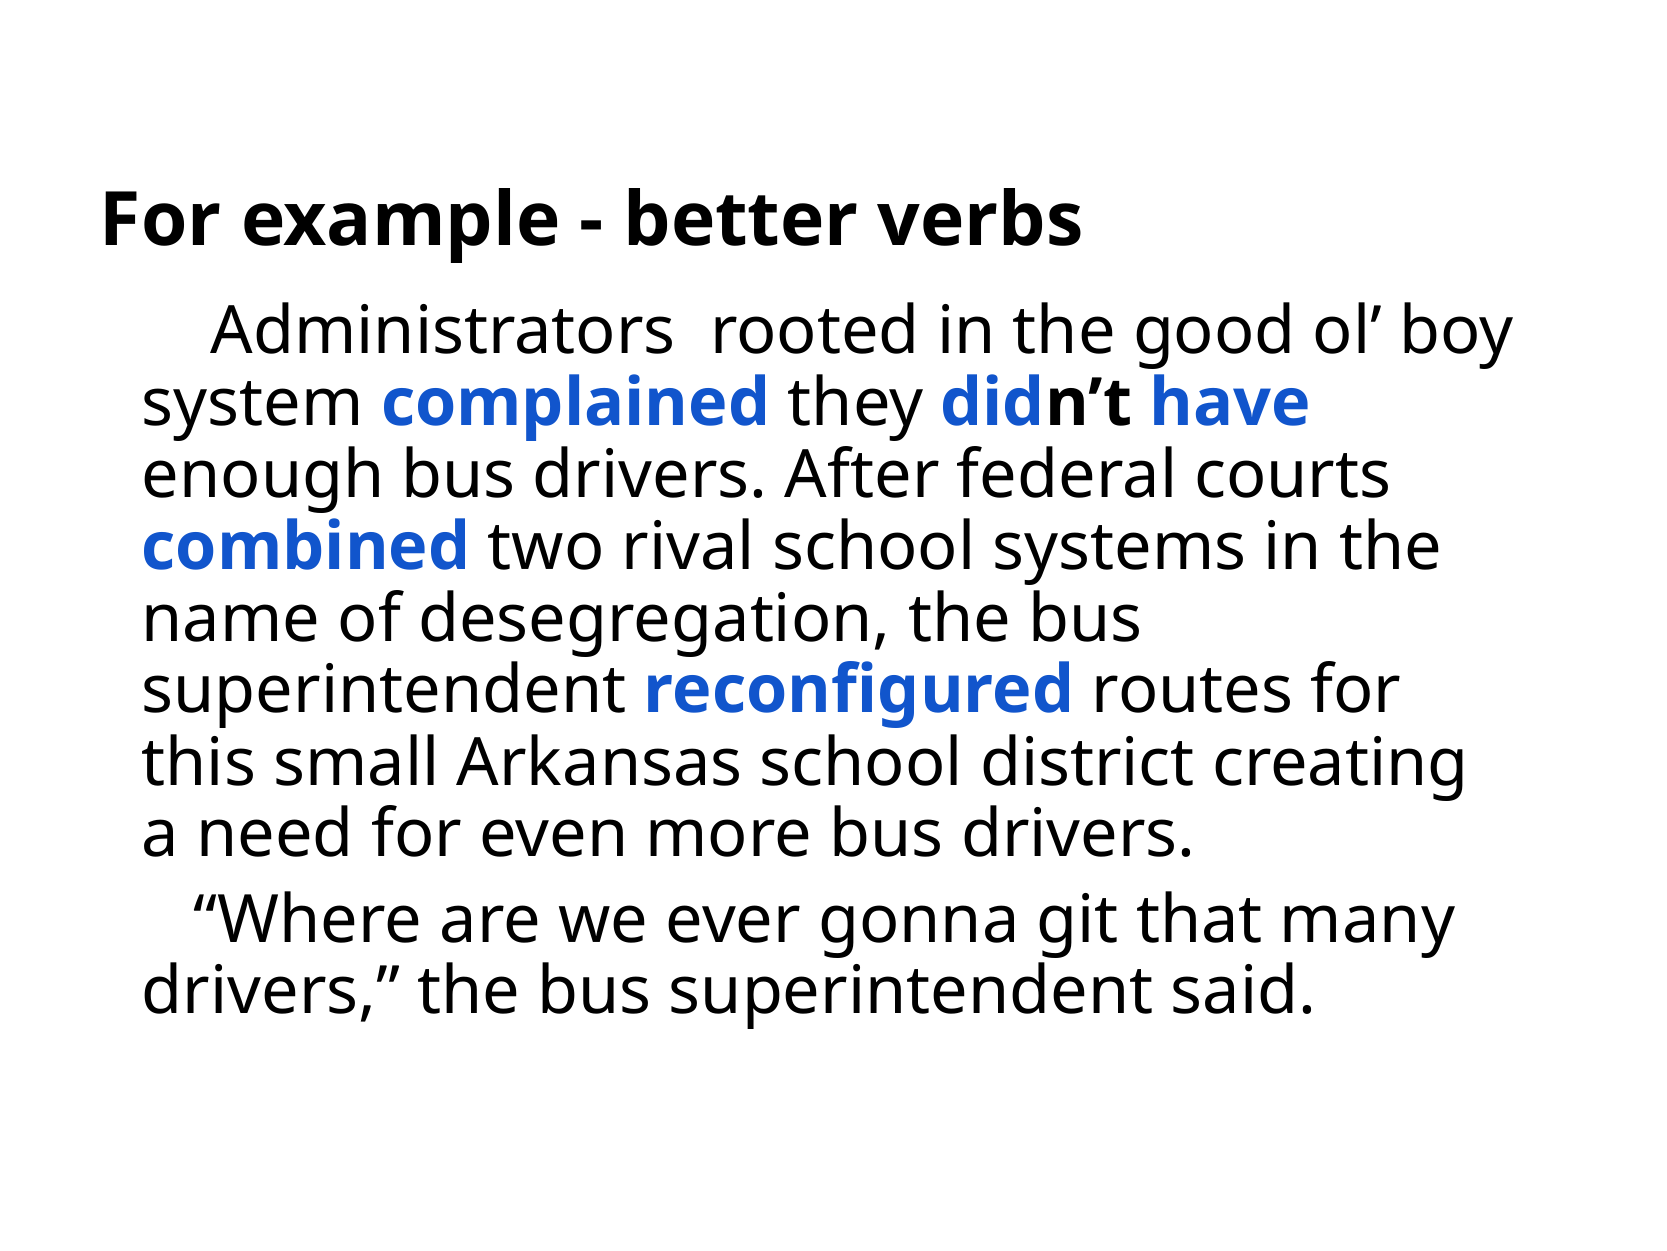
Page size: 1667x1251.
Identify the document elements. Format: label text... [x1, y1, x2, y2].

title For example - better verbs [83, 97, 1612, 334]
list Administrators rooted in the good ol’ boy system complained they didn’t have enough bus drivers. After federal courts combined two rival school systems in the name of desegregation, the bus superintendent reconfigured routes for this small Arkansas school district creating a need for even more bus drivers. “Where are we ever gonna git that many drivers,” the bus superintendent said. [125, 287, 1542, 1038]
